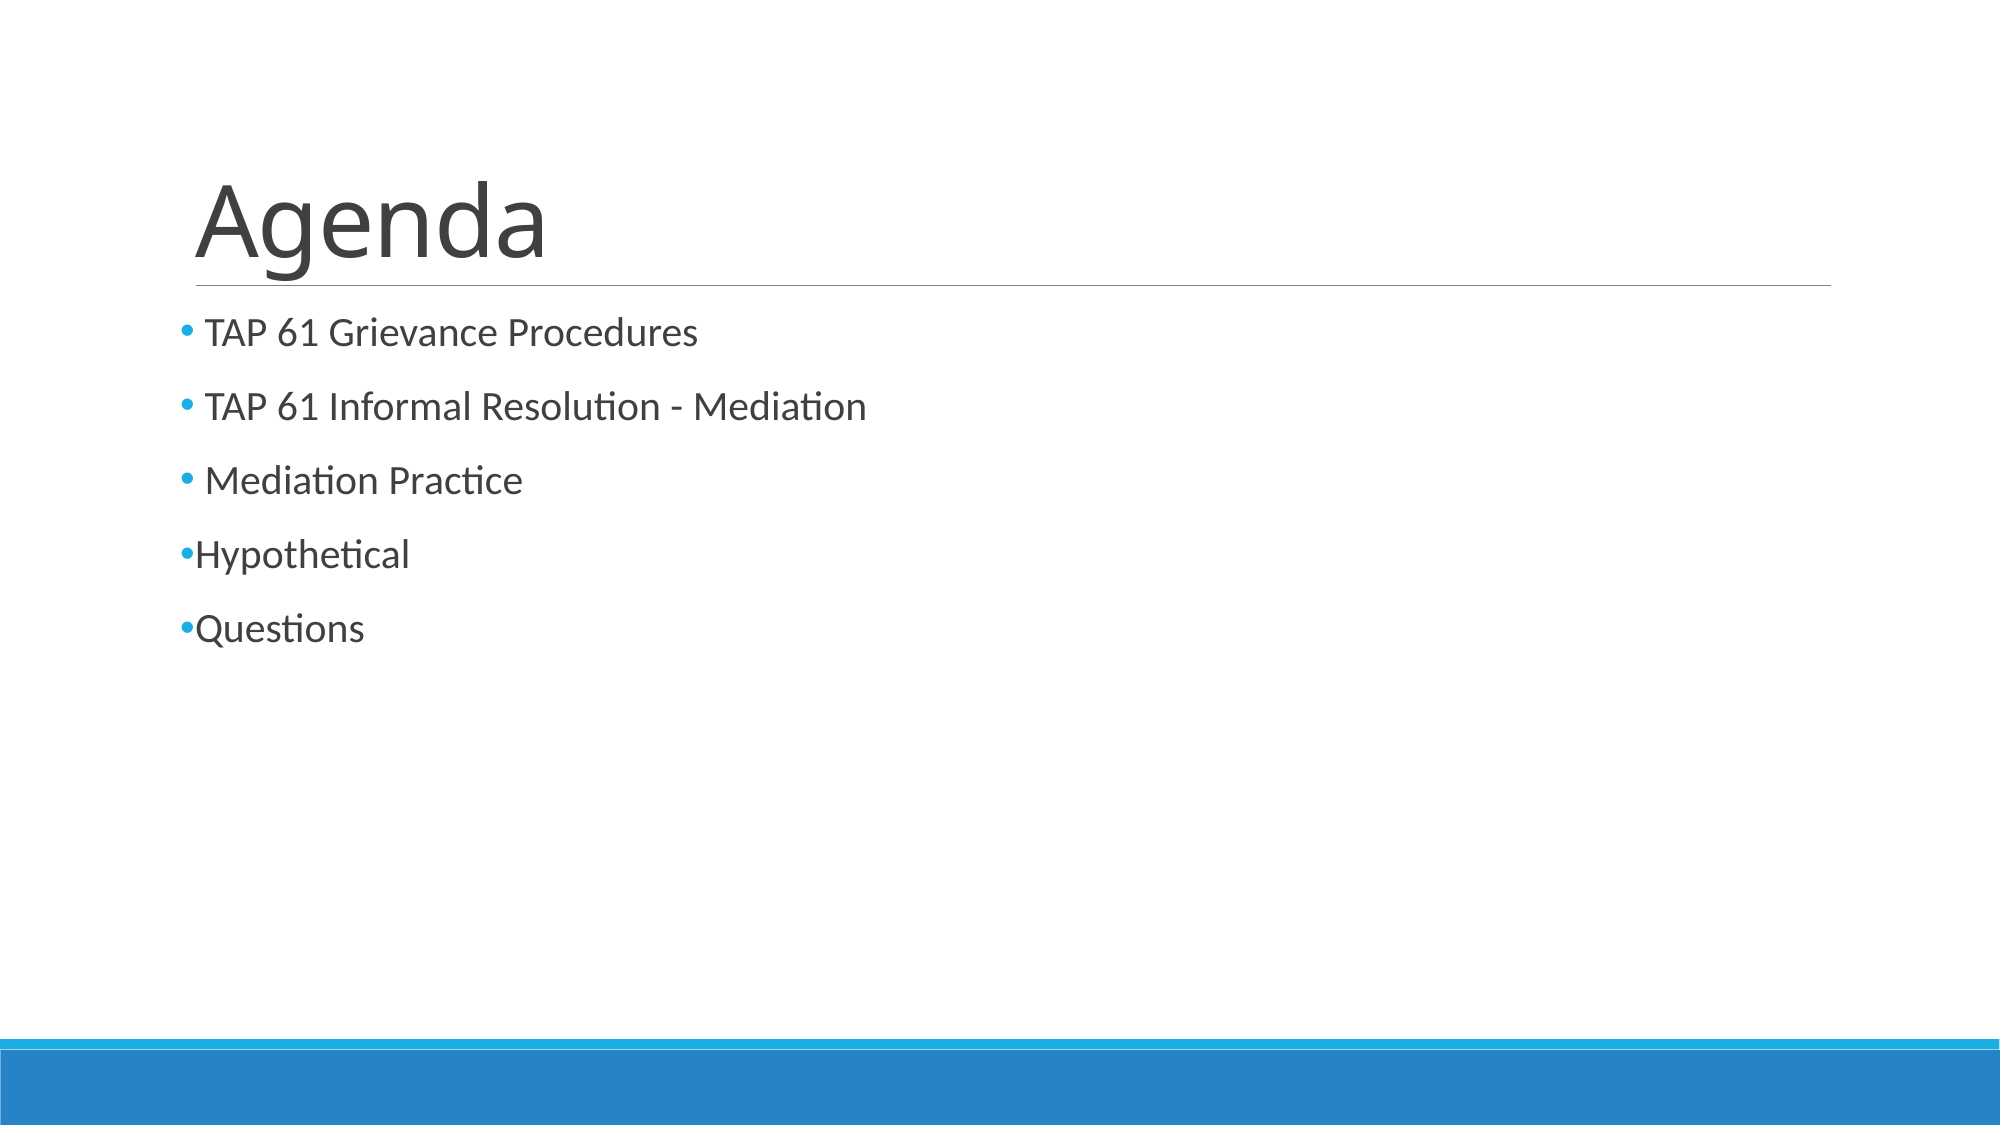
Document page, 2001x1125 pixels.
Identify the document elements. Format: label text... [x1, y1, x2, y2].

title Agenda [180, 47, 1830, 285]
list TAP 61 Grievance Procedures TAP 61 Informal Resolution - Mediation Mediation Practice Hypothetical Questions [180, 302, 1830, 963]
